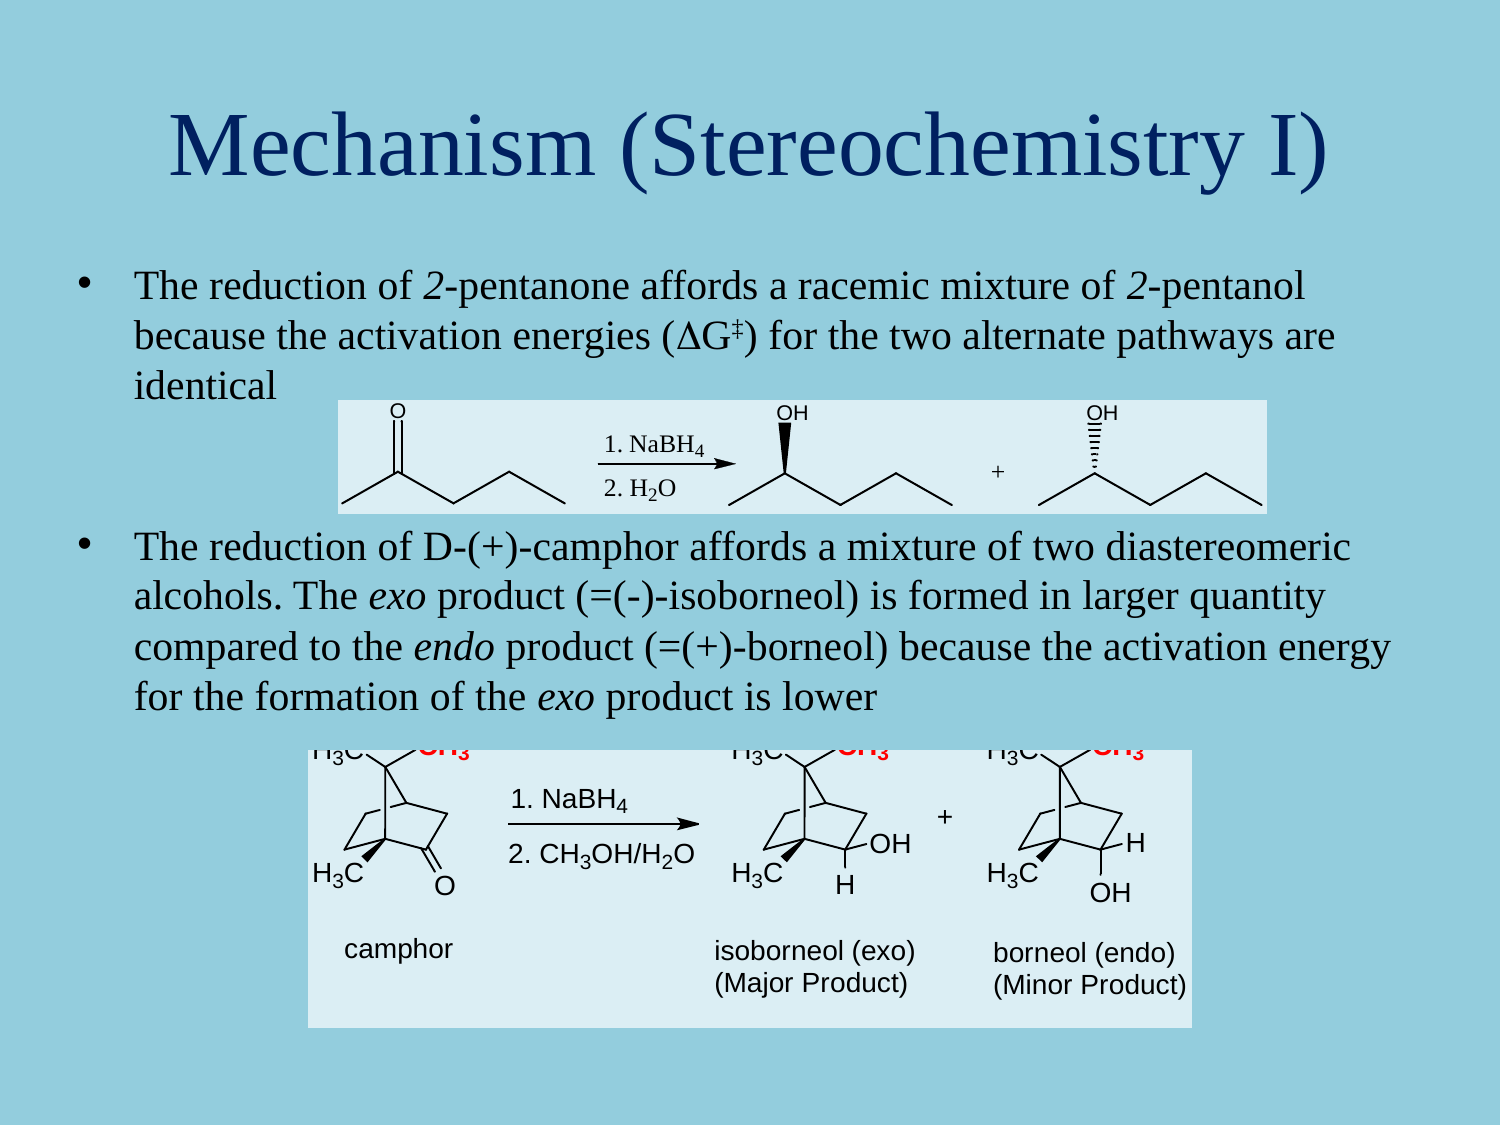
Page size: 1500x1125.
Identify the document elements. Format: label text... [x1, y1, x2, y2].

title Mechanism (Stereochemistry I) [75, 45, 1425, 233]
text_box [307, 749, 1193, 1029]
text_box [337, 399, 1268, 514]
list The reduction of 2-pentanone affords a racemic mixture of 2-pentanol because the activation energies (DG‡) for the two alternate pathways are identical The reduction of D-(+)-camphor affords a mixture of two diastereomeric alcohols. The exo product (=(-)-isoborneol) is formed in larger quantity compared to the endo product (=(+)-borneol) because the activation energy for the formation of the exo product is lower [62, 249, 1438, 1000]
